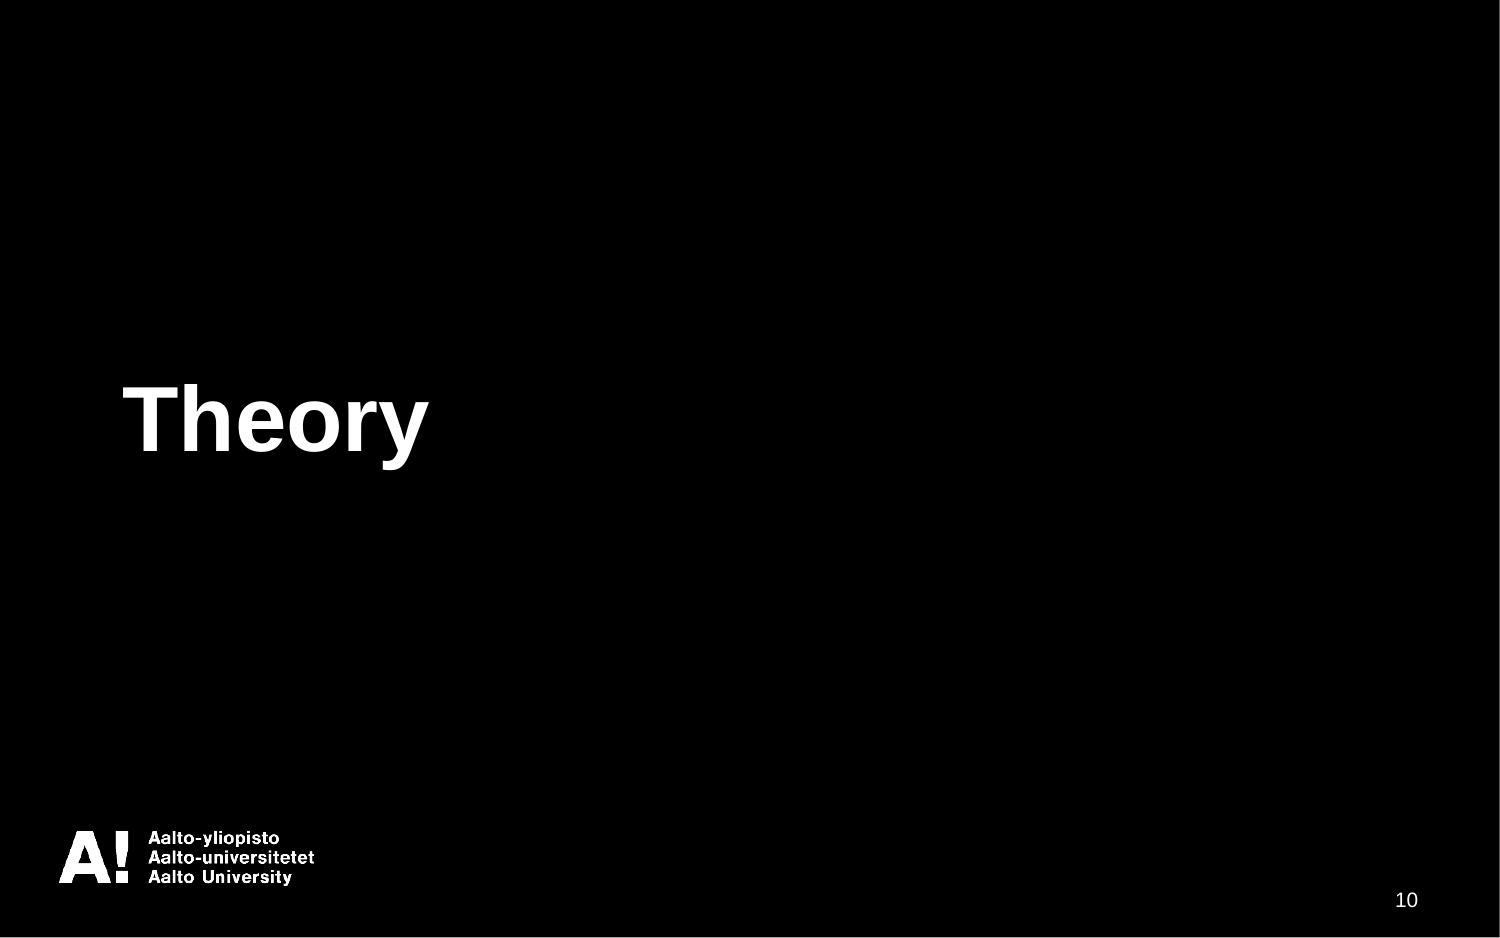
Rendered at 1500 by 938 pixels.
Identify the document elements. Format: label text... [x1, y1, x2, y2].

picture [6, 778, 366, 935]
slide_number 10 [1095, 883, 1434, 916]
list Theory [122, 351, 1406, 586]
